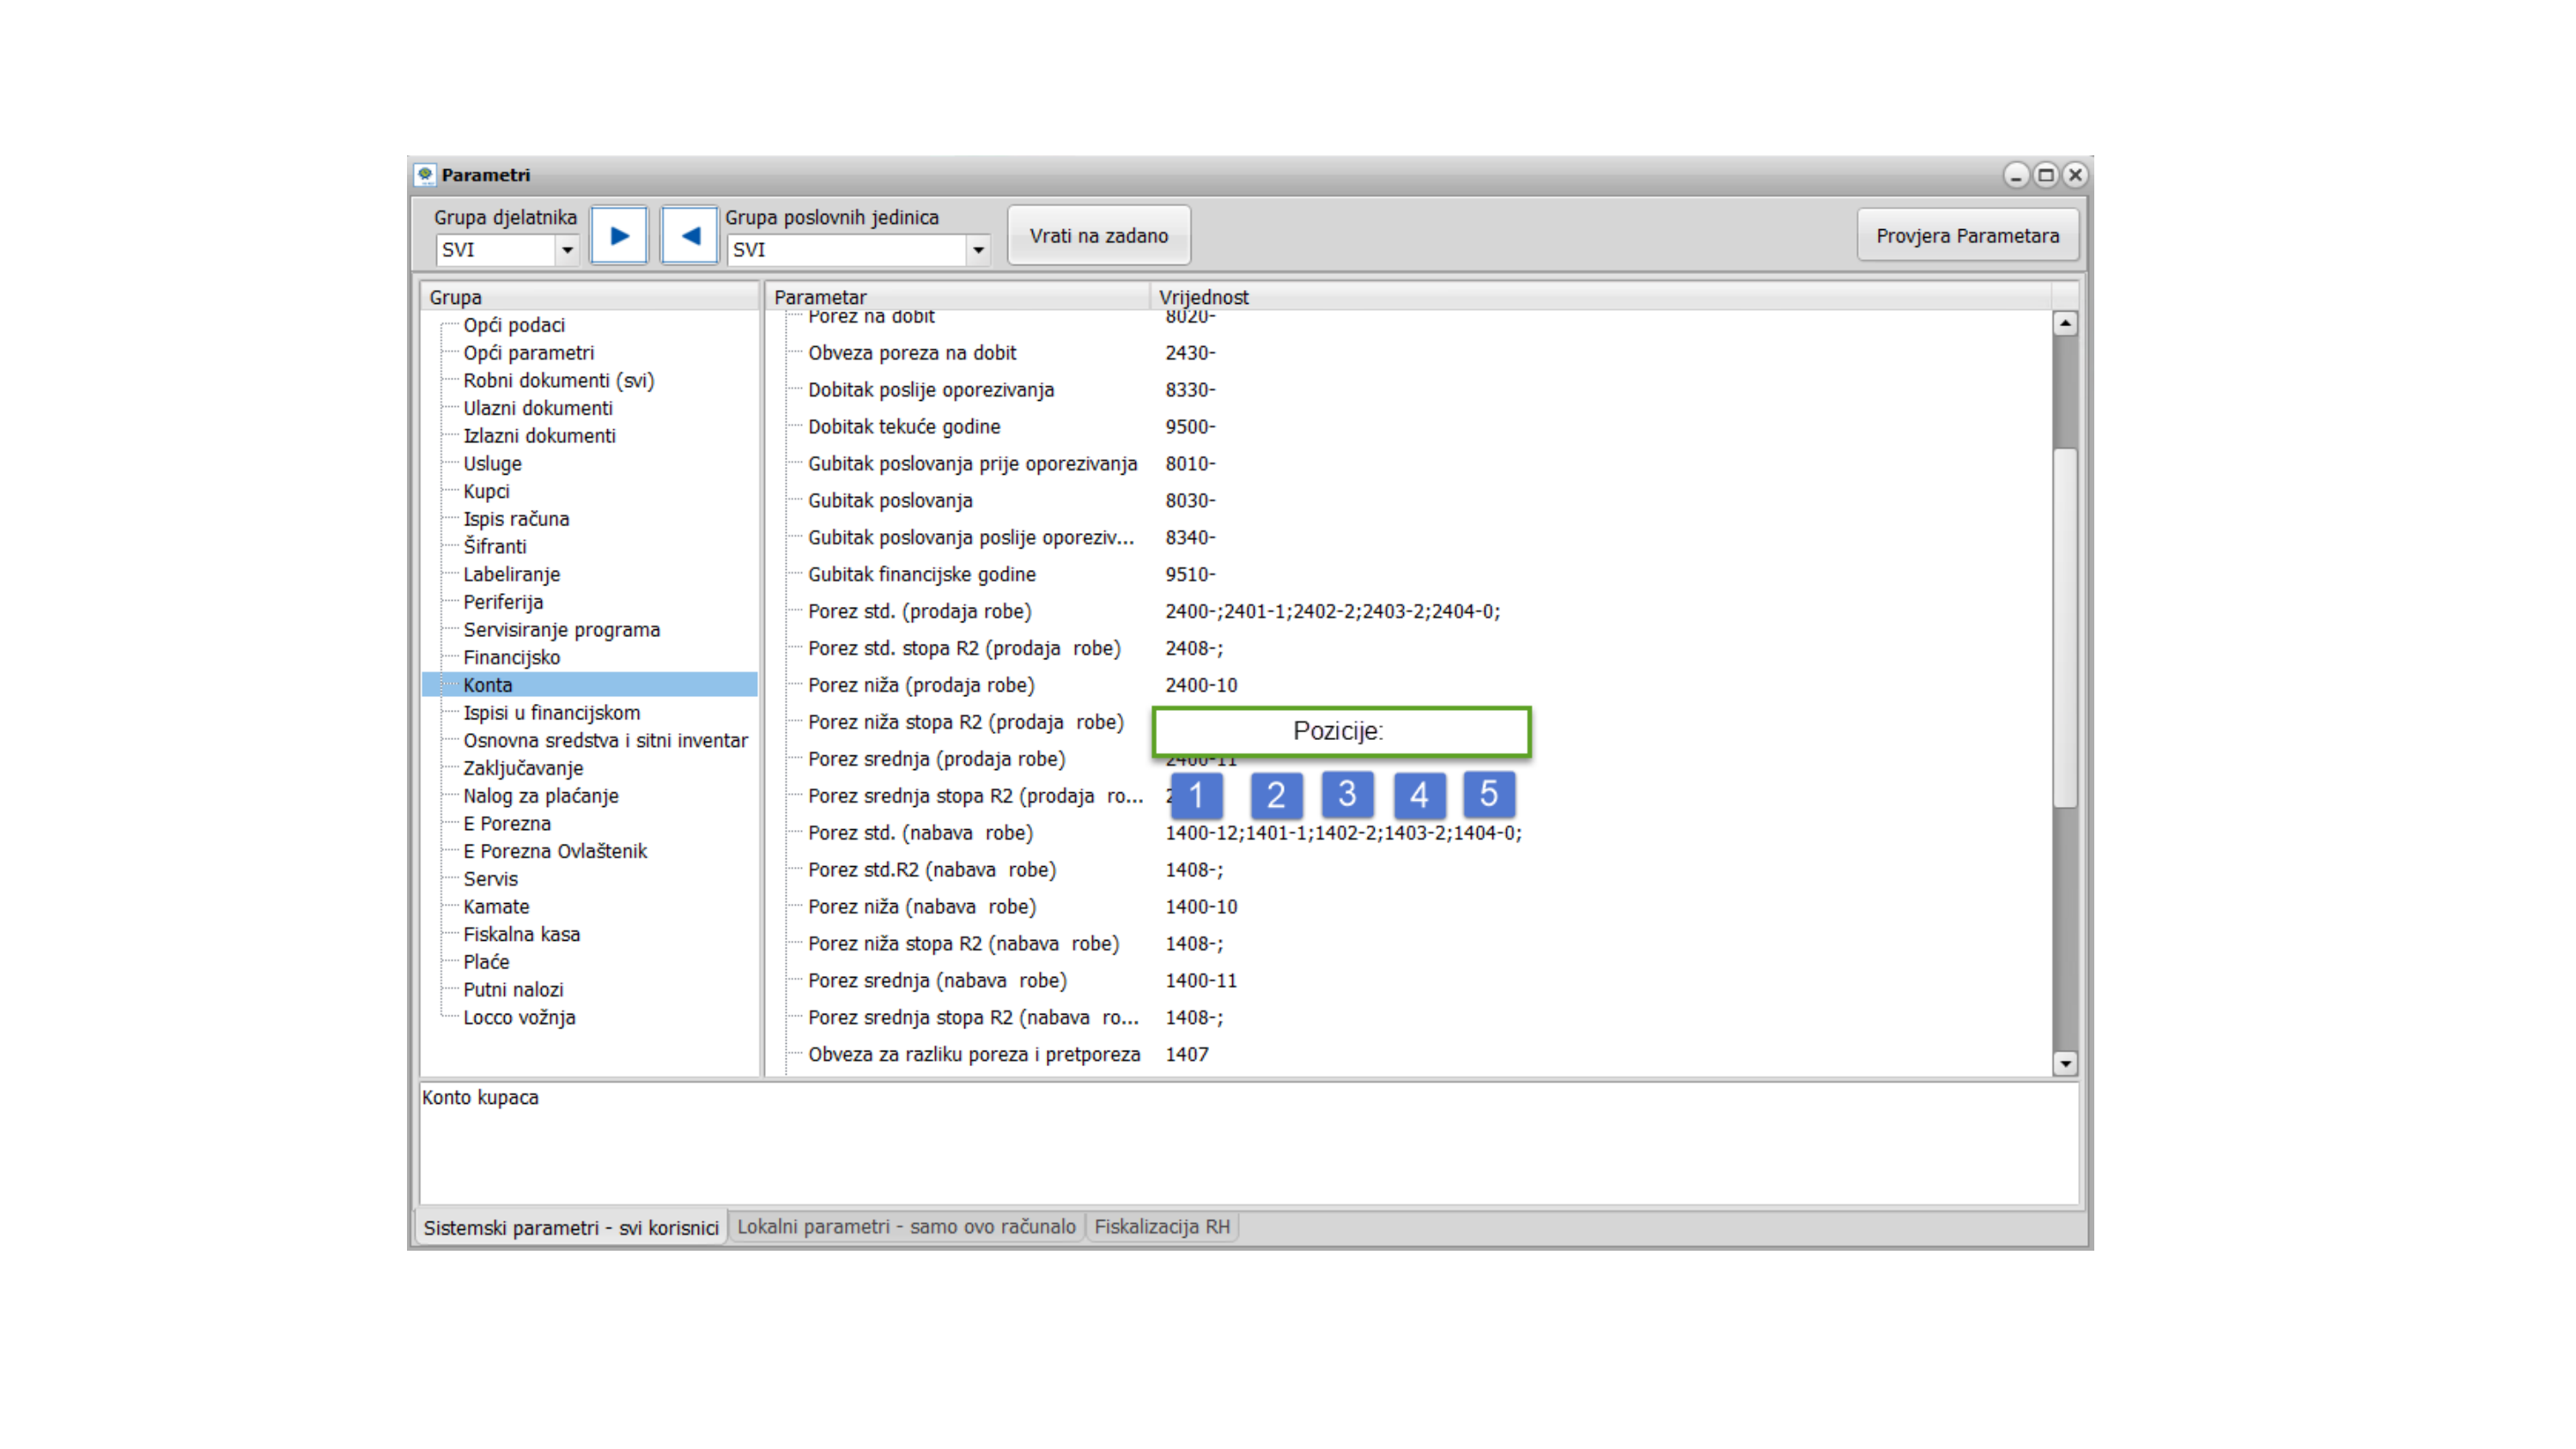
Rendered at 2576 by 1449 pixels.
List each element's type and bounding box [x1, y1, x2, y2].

picture [407, 155, 2095, 1252]
